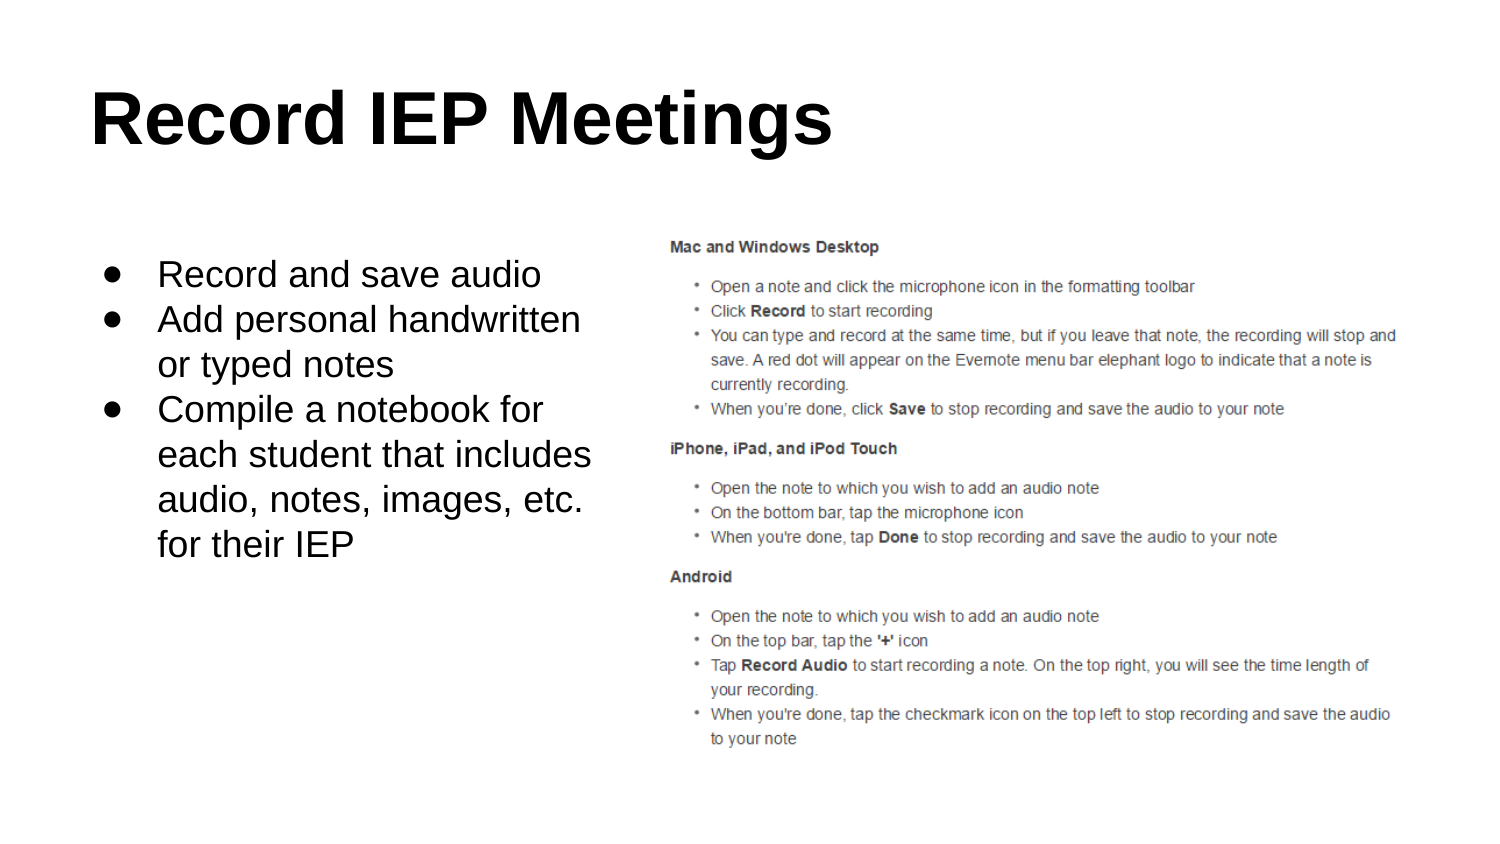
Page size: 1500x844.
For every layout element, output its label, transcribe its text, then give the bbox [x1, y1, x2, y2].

picture [662, 234, 1408, 756]
list Record and save audio Add personal handwritten or typed notes Compile a notebook for each student that includes audio, notes, images, etc. for their IEP [67, 234, 617, 584]
title Record IEP Meetings [75, 33, 1425, 175]
